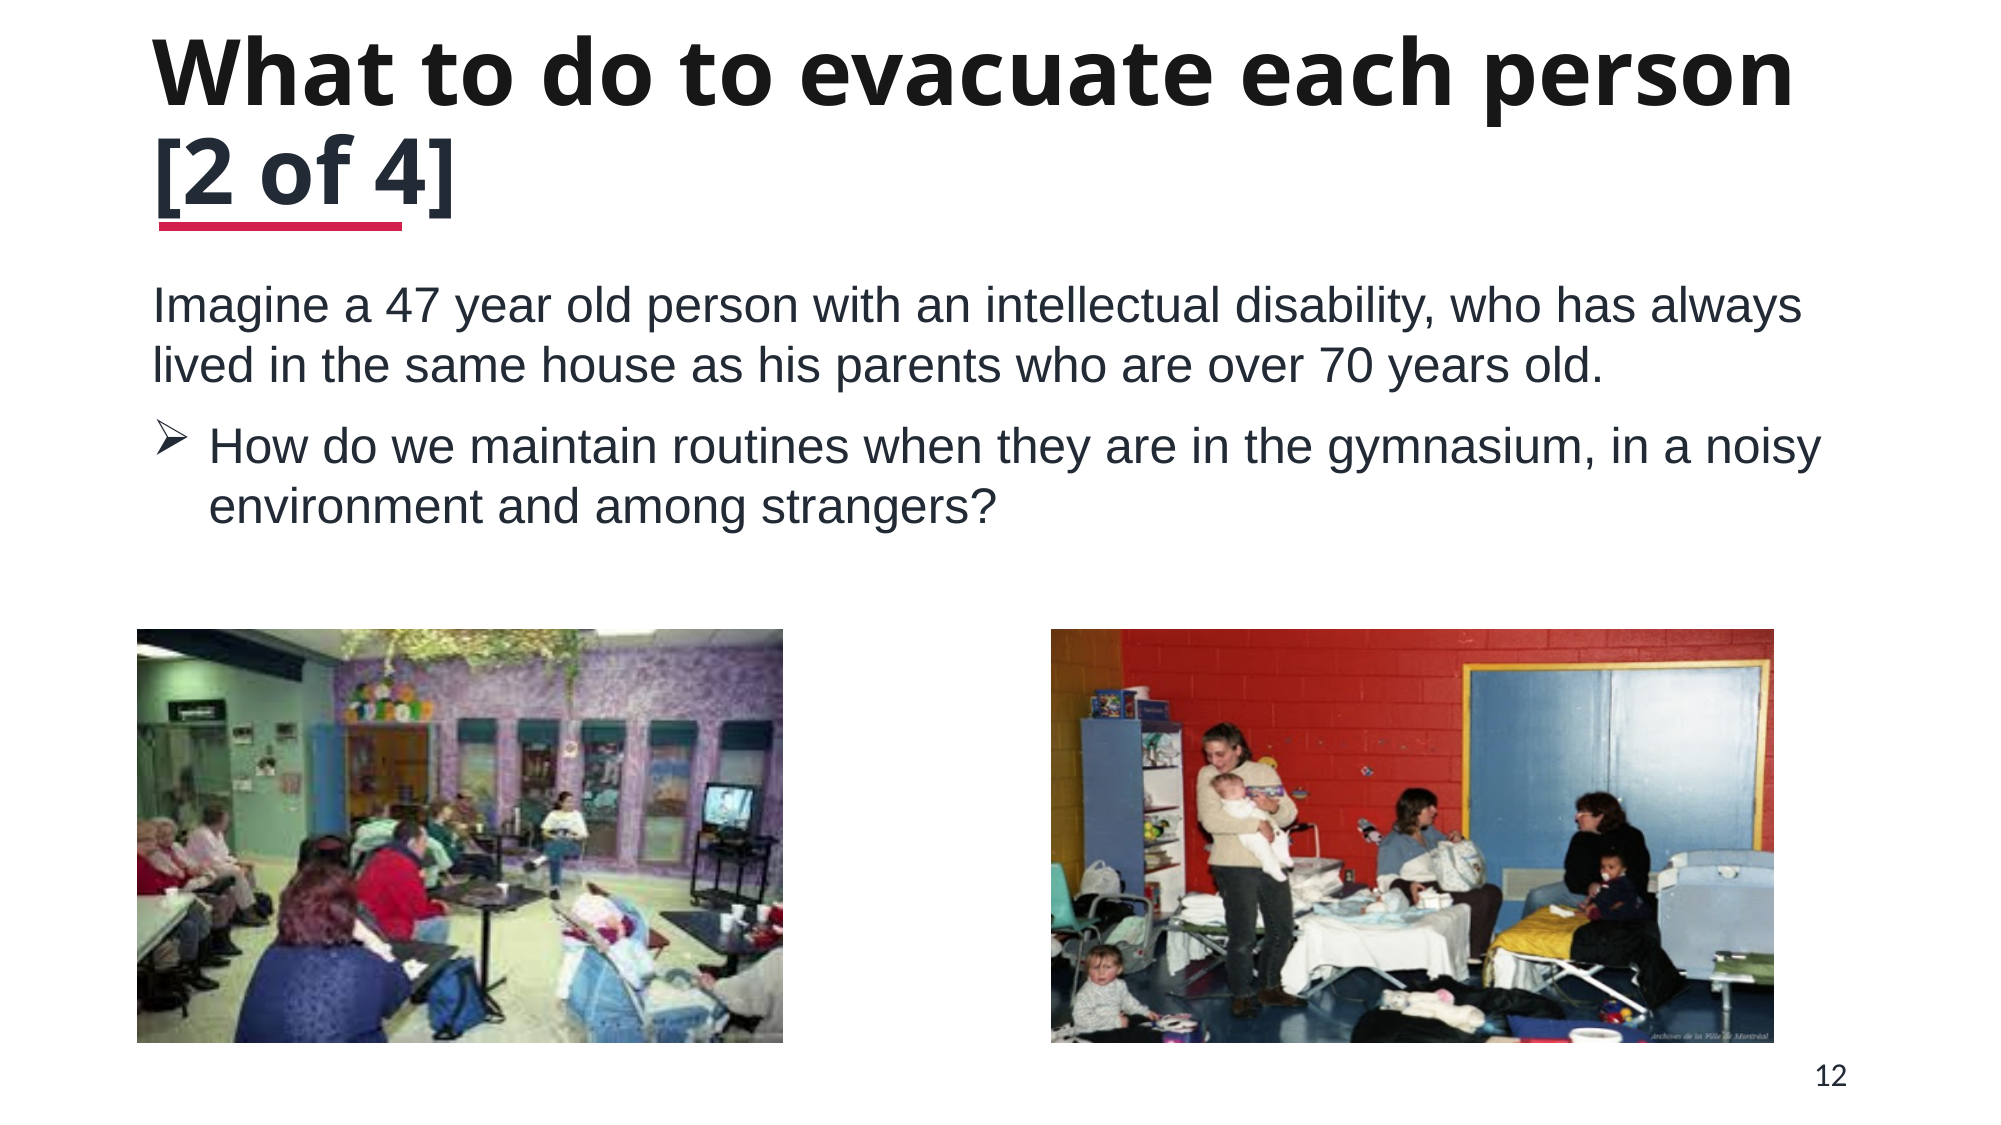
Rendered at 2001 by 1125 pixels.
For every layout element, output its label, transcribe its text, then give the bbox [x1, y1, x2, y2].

title What to do to evacuate each person [2 of 4] [137, 16, 1963, 234]
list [1051, 629, 1774, 1043]
text_box Imagine a 47 year old person with an intellectual disability, who has always lived in the same house as his parents who are over 70 years old. How do we maintain routines when they are in the gymnasium, in a noisy environment and among strangers? [137, 265, 1889, 541]
slide_number 12 [1412, 1042, 1863, 1103]
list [137, 629, 783, 1043]
